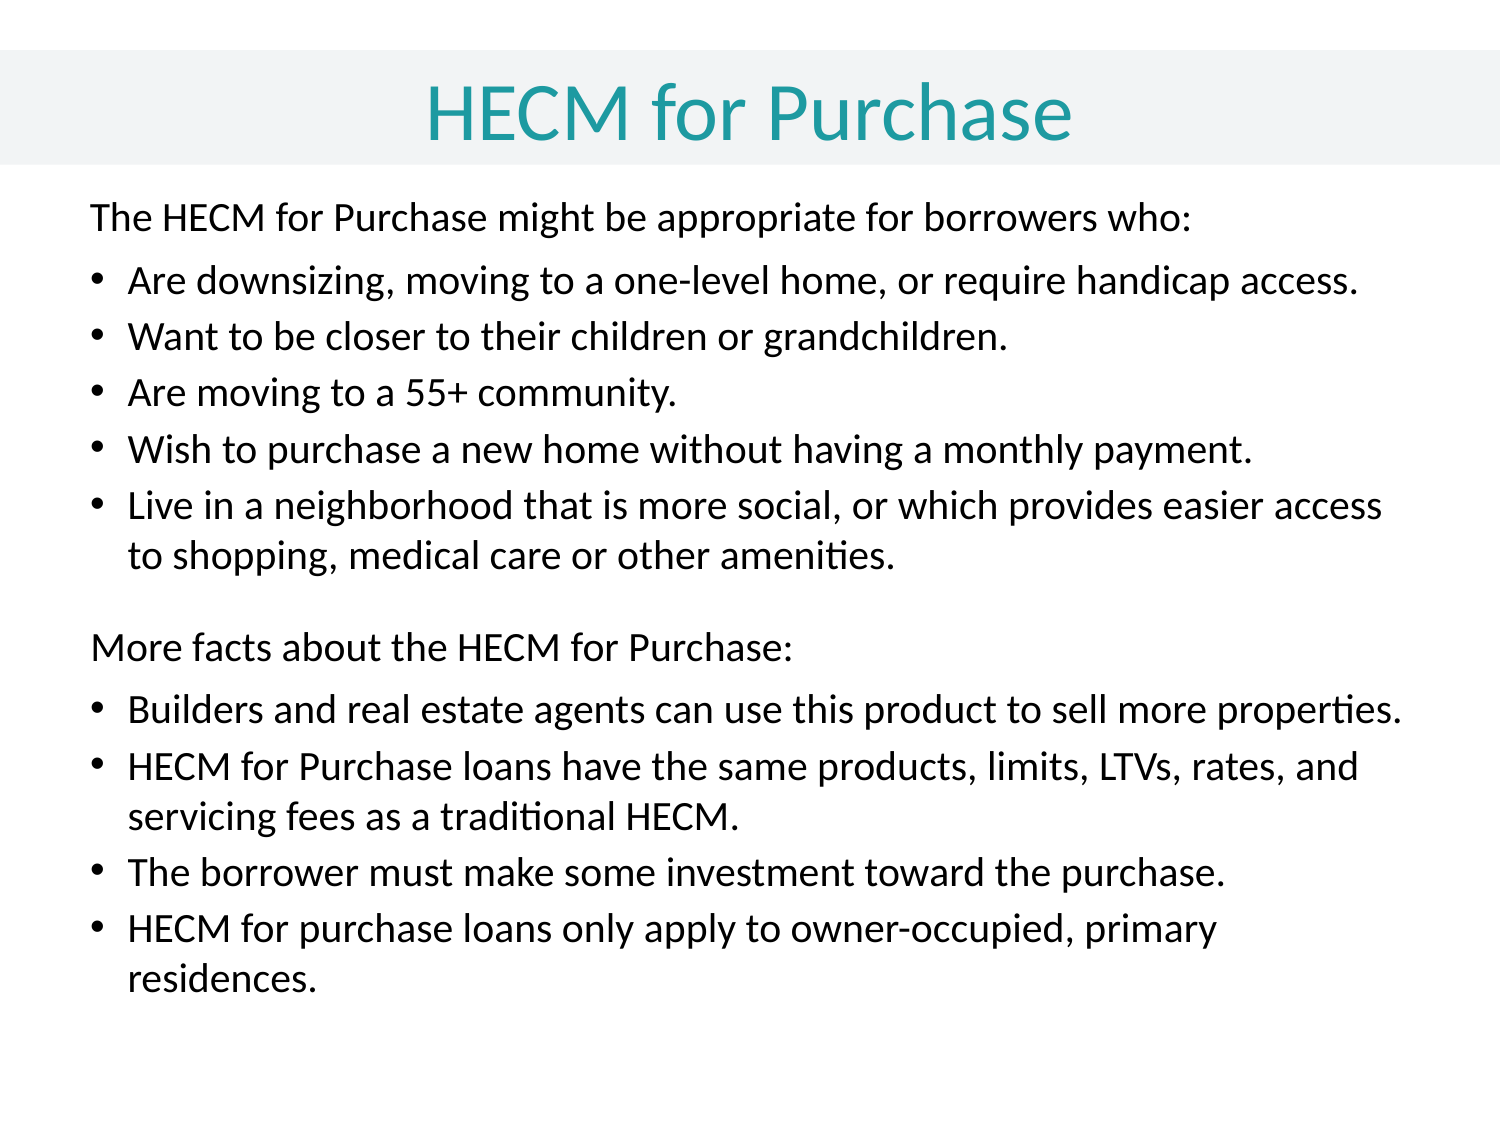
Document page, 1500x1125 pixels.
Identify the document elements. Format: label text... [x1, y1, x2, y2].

text_box HECM for Purchase [0, 50, 1500, 165]
text_box The HECM for Purchase might be appropriate for borrowers who: Are downsizing, moving to a one-level home, or require handicap access. Want to be closer to their children or grandchildren. Are moving to a 55+ community. Wish to purchase a new home without having a monthly payment. Live in a neighborhood that is more social, or which provides easier access to shopping, medical care or other amenities. More facts about the HECM for Purchase: Builders and real estate agents can use this product to sell more properties. HECM for Purchase loans have the same products, limits, LTVs, rates, and servicing fees as a traditional HECM. The borrower must make some investment toward the purchase. HECM for purchase loans only apply to owner-occupied, primary residences. [0, 182, 1425, 1050]
